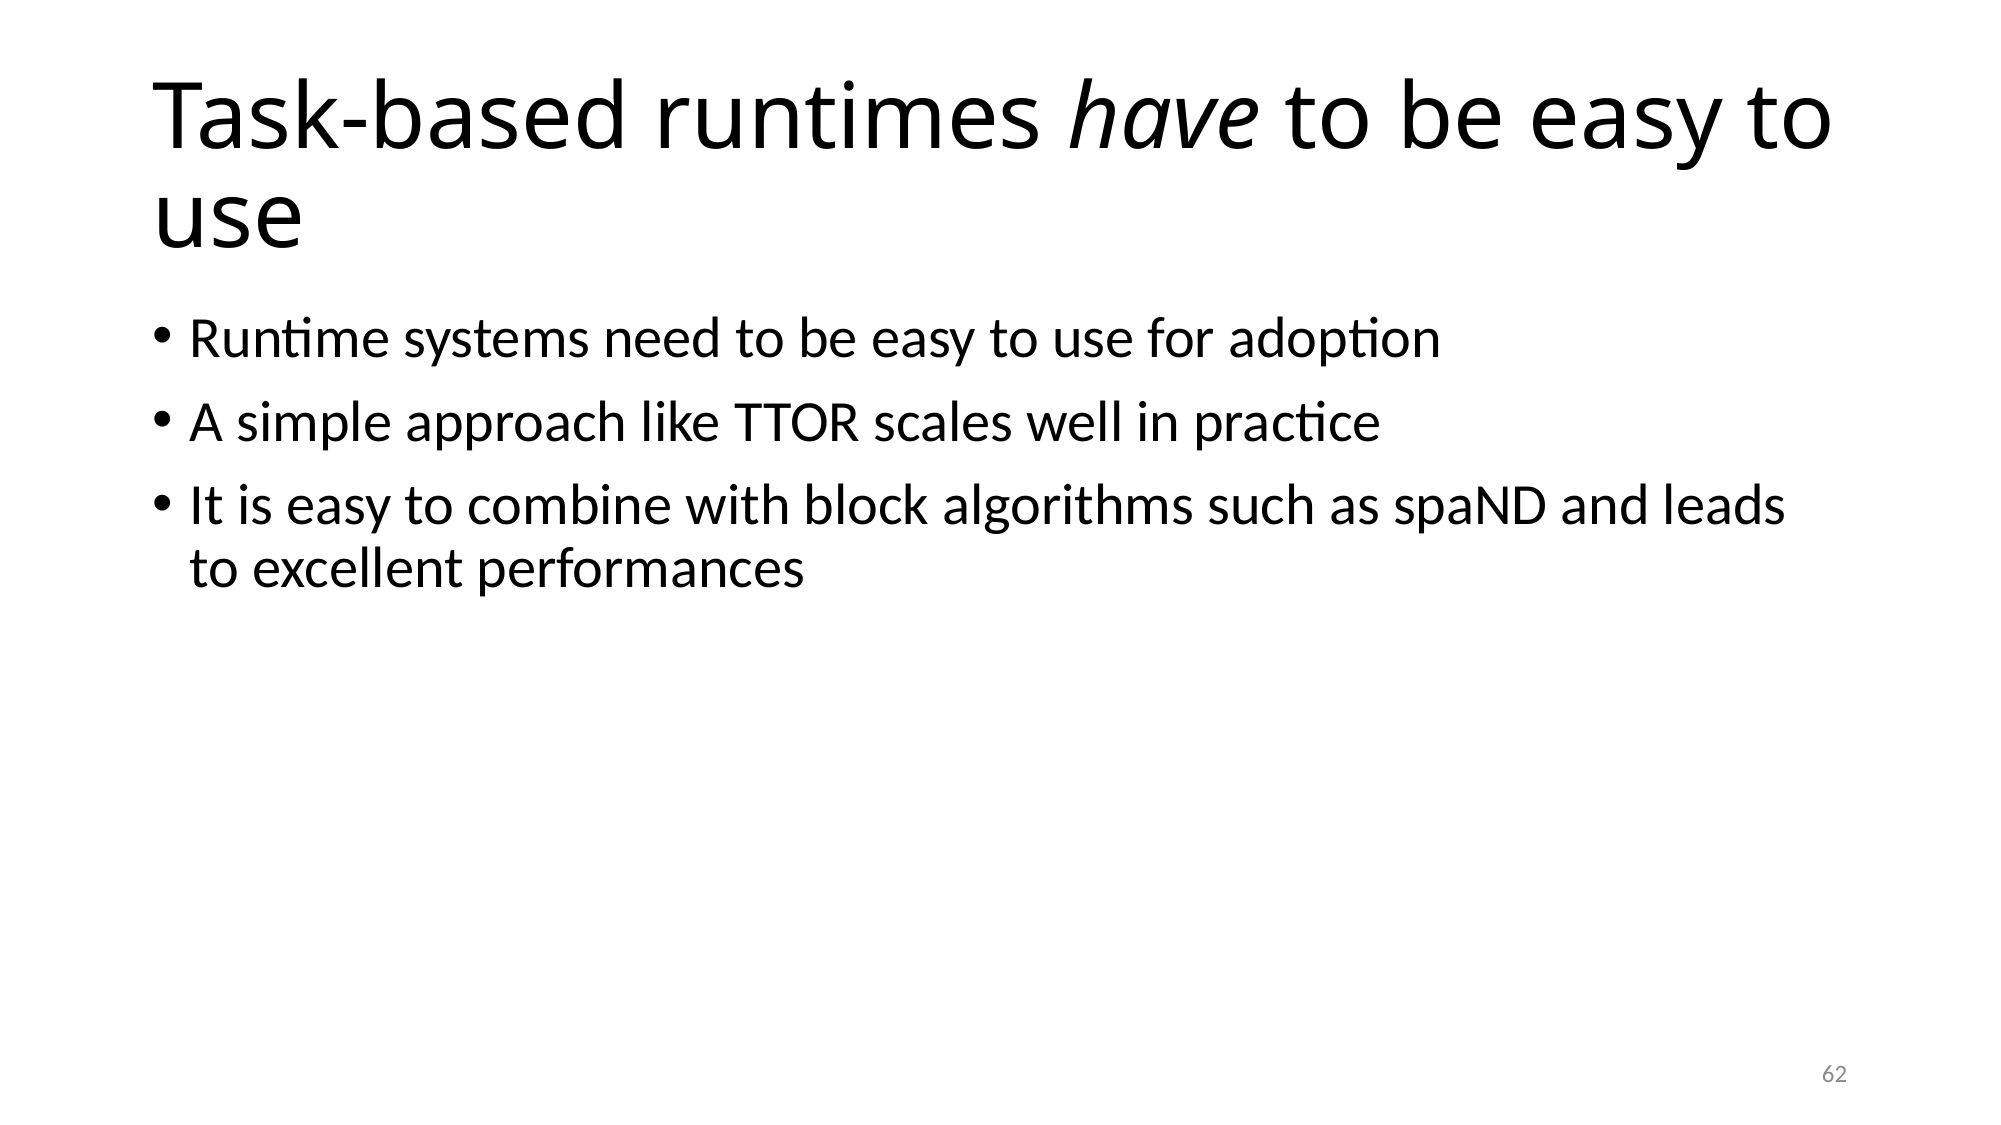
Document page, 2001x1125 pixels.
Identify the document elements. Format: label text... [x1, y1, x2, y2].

title Task-based runtimes have to be easy to use [137, 59, 1863, 278]
list Runtime systems need to be easy to use for adoption A simple approach like TTOR scales well in practice It is easy to combine with block algorithms such as spaND and leads to excellent performances [137, 299, 1863, 1014]
slide_number 62 [1412, 1042, 1863, 1103]
